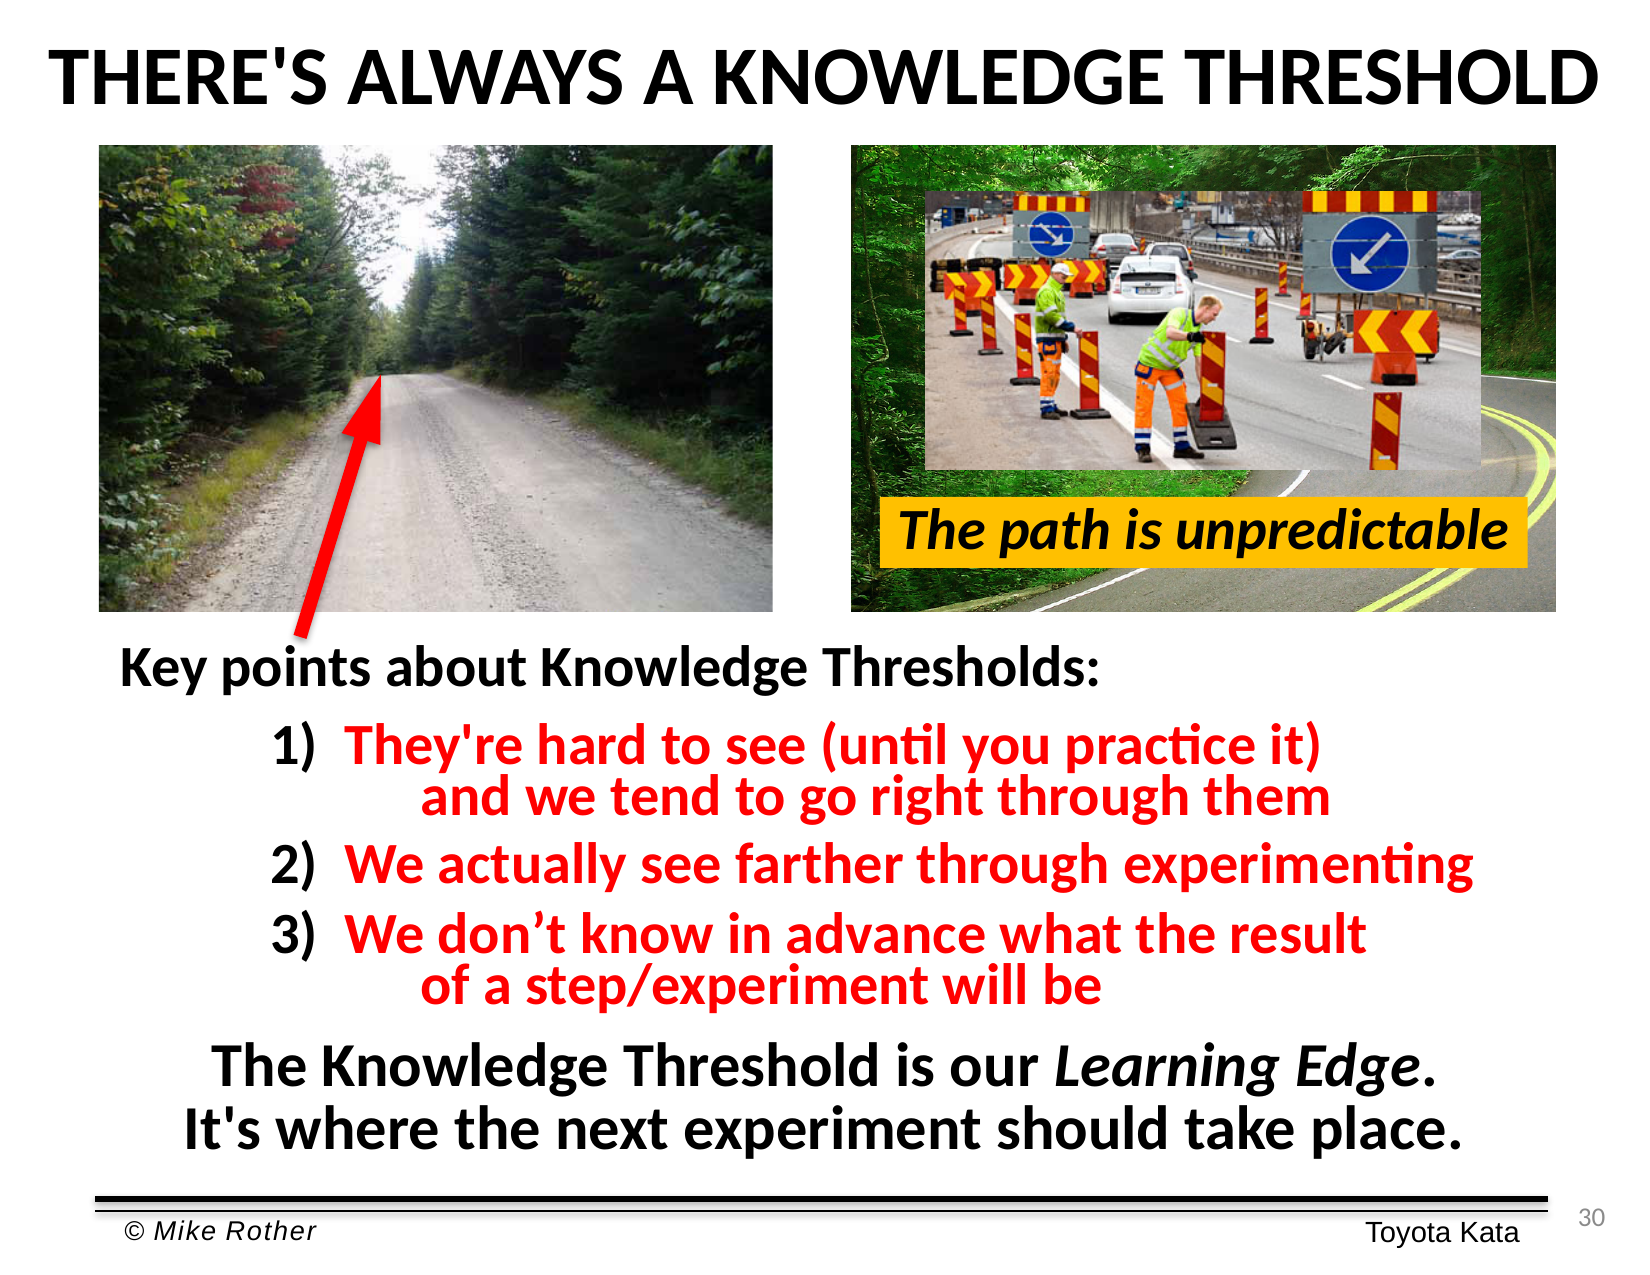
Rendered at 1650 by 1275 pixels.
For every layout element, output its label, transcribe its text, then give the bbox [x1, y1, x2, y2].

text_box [299, 374, 382, 638]
text_box Key points about Knowledge Thresholds: 1) They're hard to see (until you practice it) and we tend to go right through them 2) We actually see farther through experimenting 3) We don’t know in advance what the result of a step/experiment will be [105, 621, 1516, 1022]
picture [98, 145, 774, 612]
slide_number 30 [1237, 1181, 1623, 1250]
text_box THERE'S ALWAYS A KNOWLEDGE THRESHOLD [0, 25, 1650, 131]
picture [850, 145, 1557, 612]
text_box The Knowledge Threshold is our Learning Edge. It's where the next experiment should take place. [0, 1027, 1650, 1171]
